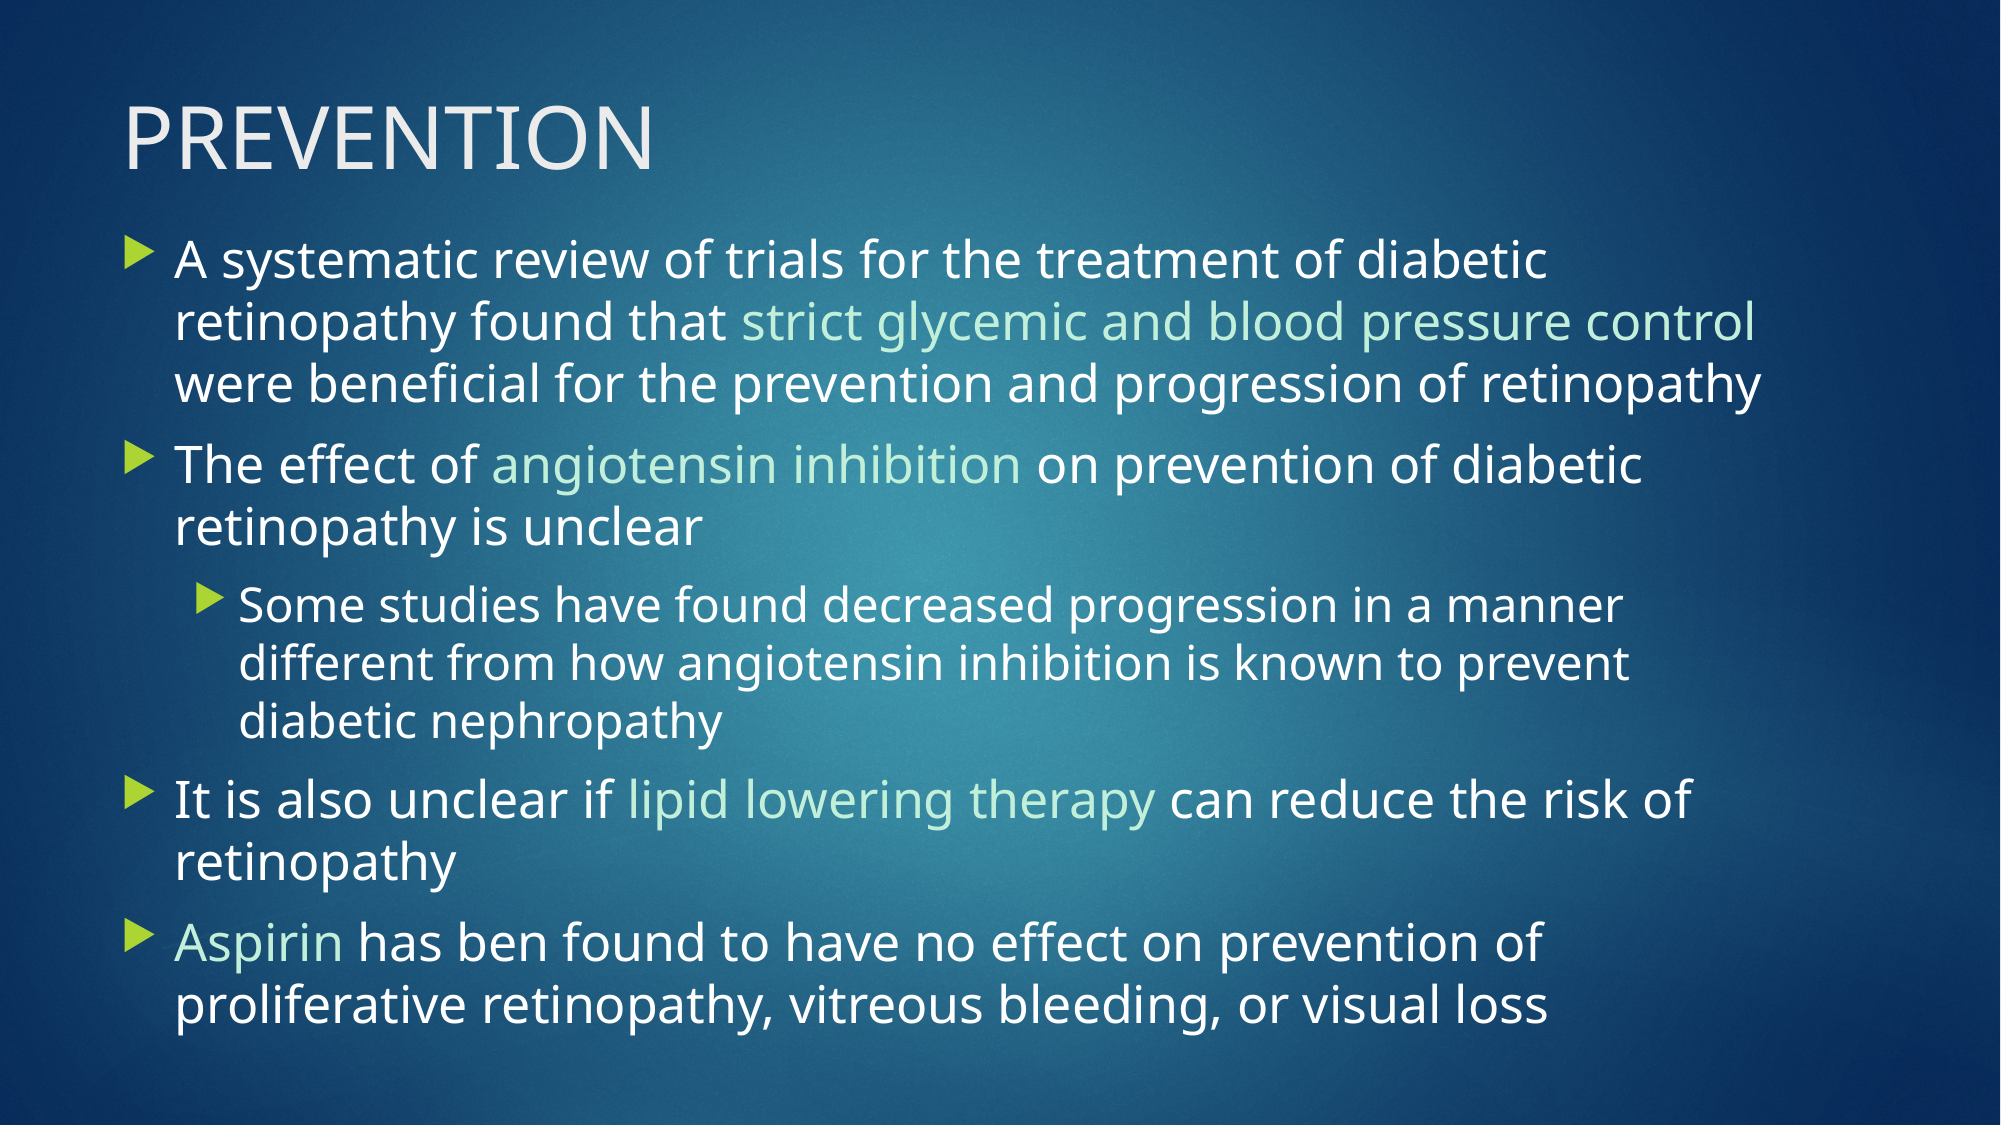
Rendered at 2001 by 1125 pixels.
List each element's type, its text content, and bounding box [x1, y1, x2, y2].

list A systematic review of trials for the treatment of diabetic retinopathy found that strict glycemic and blood pressure control were beneficial for the prevention and progression of retinopathy The effect of angiotensin inhibition on prevention of diabetic retinopathy is unclear Some studies have found decreased progression in a manner different from how angiotensin inhibition is known to prevent diabetic nephropathy It is also unclear if lipid lowering therapy can reduce the risk of retinopathy Aspirin has ben found to have no effect on prevention of proliferative retinopathy, vitreous bleeding, or visual loss [105, 219, 1821, 1051]
title PREVENTION [106, 74, 1649, 219]
